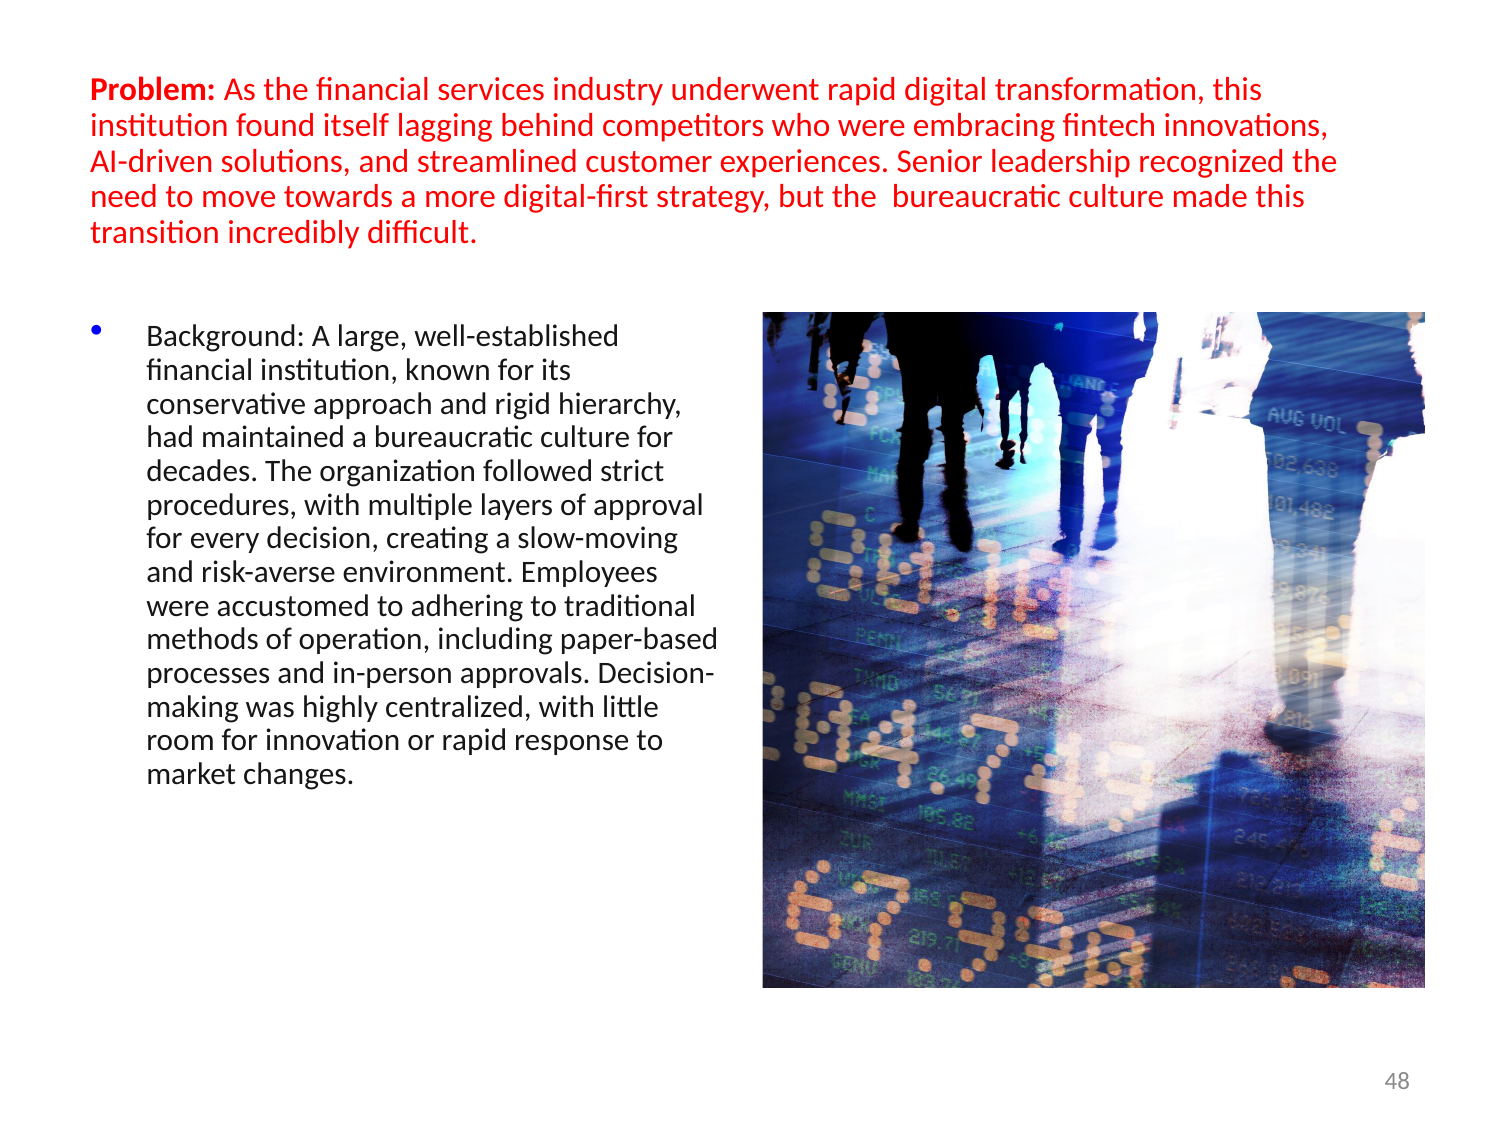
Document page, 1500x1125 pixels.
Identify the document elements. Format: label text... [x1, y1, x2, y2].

picture [762, 312, 1426, 988]
text_box Background: A large, well-established financial institution, known for its conservative approach and rigid hierarchy, had maintained a bureaucratic culture for decades. The organization followed strict procedures, with multiple layers of approval for every decision, creating a slow-moving and risk-averse environment. Employees were accustomed to adhering to traditional methods of operation, including paper-based processes and in-person approvals. Decision-making was highly centralized, with little room for innovation or rapid response to market changes. [74, 312, 738, 988]
slide_number 48 [1074, 1024, 1425, 1103]
text_box Problem: As the financial services industry underwent rapid digital transformation, this institution found itself lagging behind competitors who were embracing fintech innovations, AI-driven solutions, and streamlined customer experiences. Senior leadership recognized the need to move towards a more digital-first strategy, but the bureaucratic culture made this transition incredibly difficult. [75, 47, 1376, 275]
